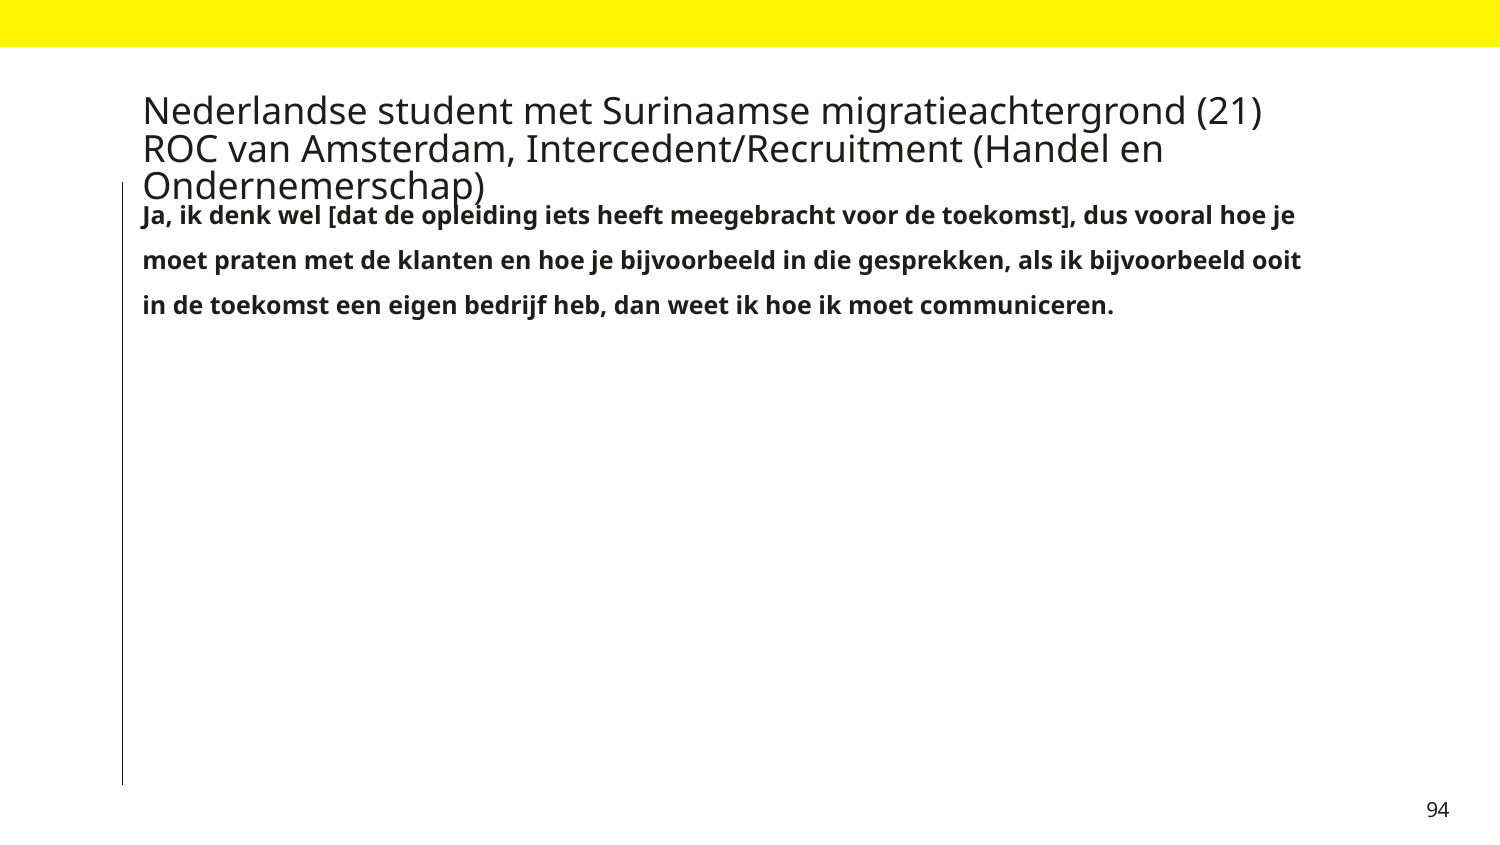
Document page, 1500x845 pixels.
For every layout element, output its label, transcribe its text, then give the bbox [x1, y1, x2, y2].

subtitle Ja, ik denk wel [dat de opleiding iets heeft meegebracht voor de toekomst], dus vooral hoe je moet praten met de klanten en hoe je bijvoorbeeld in die gesprekken, als ik bijvoorbeeld ooit in de toekomst een eigen bedrijf heb, dan weet ik hoe ik moet communiceren. [142, 184, 1325, 397]
title Nederlandse student met Surinaamse migratieachtergrond (21) ROC van Amsterdam, Intercedent/Recruitment (Handel en Ondernemerschap) [142, 94, 1500, 185]
slide_number 94 [1387, 797, 1450, 823]
